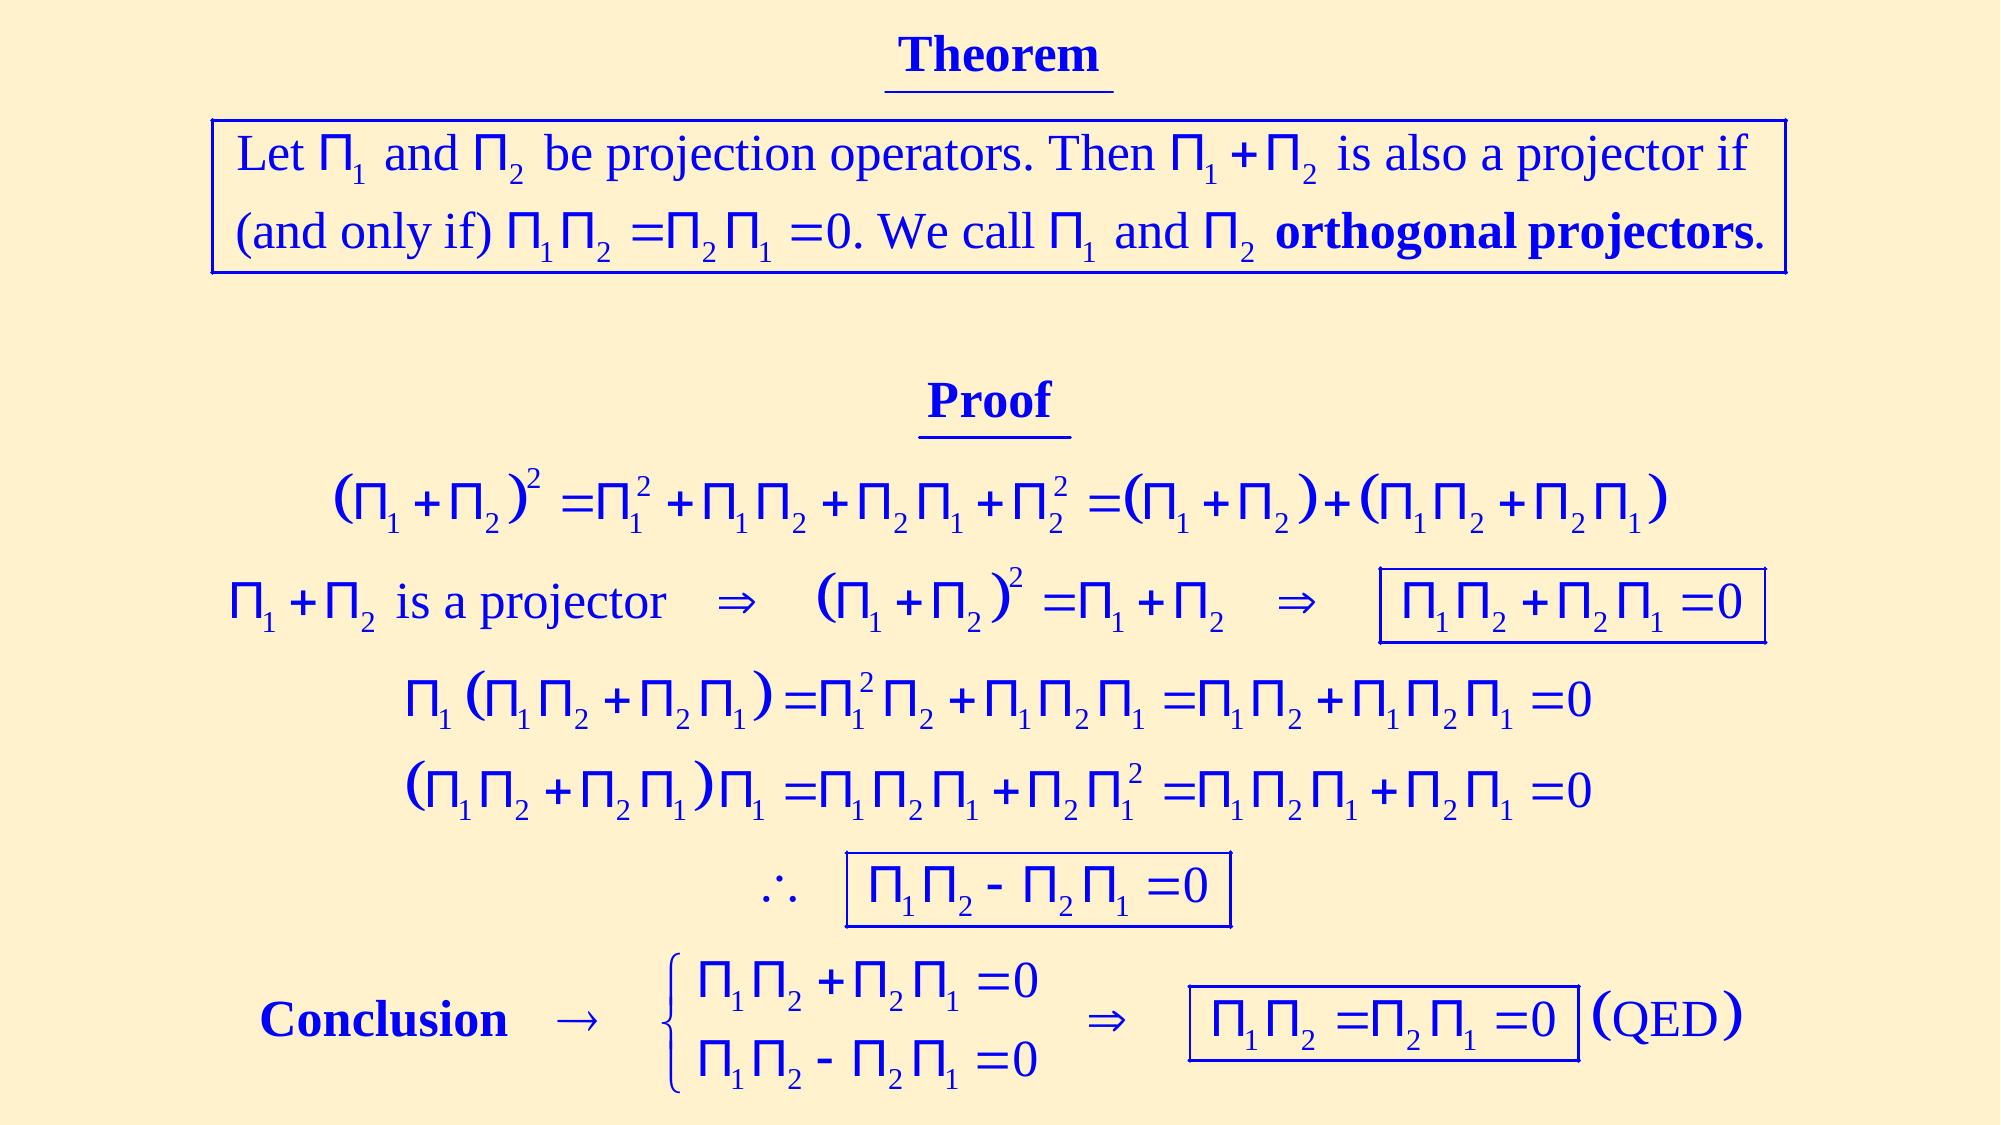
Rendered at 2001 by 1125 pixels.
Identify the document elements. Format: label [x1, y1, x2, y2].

text_box [207, 25, 1793, 1099]
